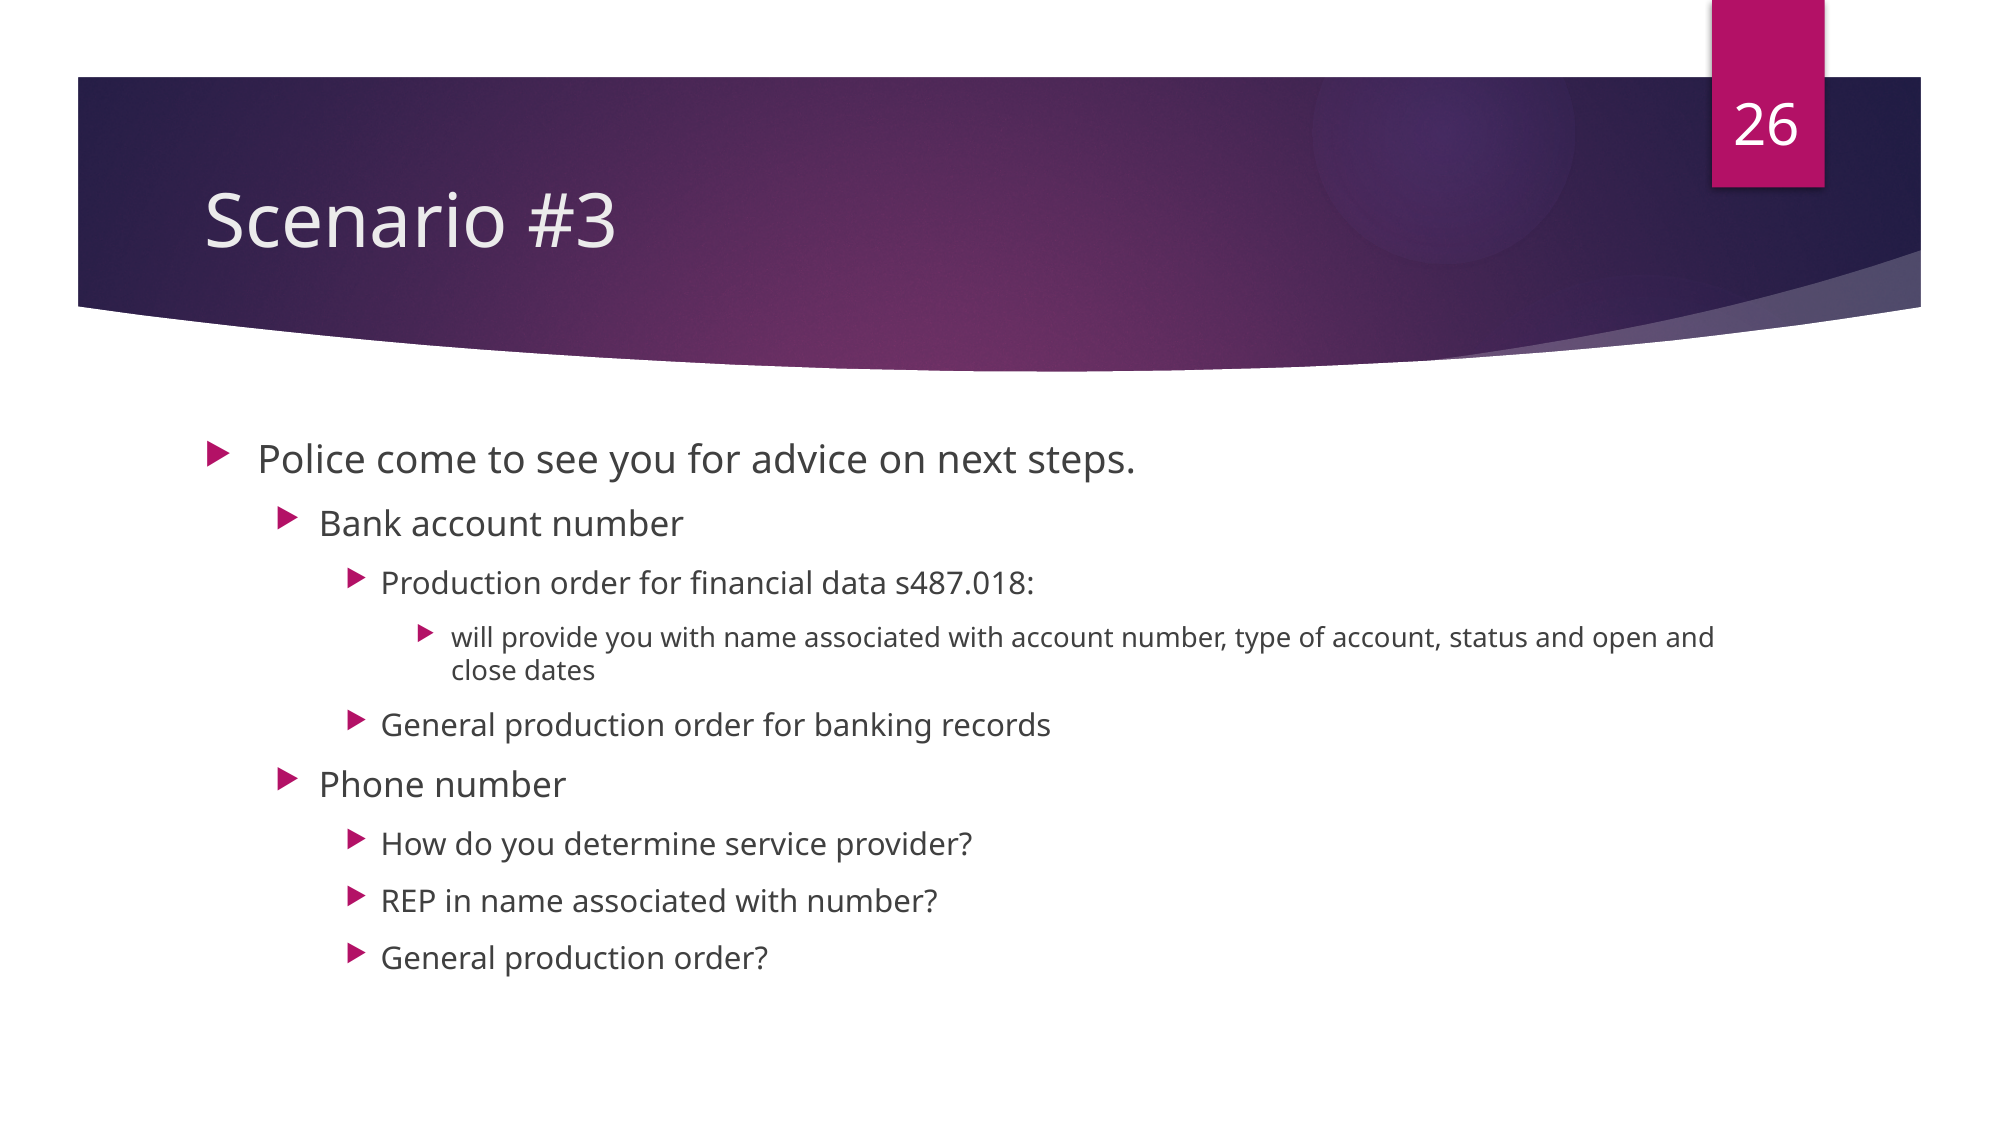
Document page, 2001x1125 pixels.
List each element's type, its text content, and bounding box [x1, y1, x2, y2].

title Scenario #3 [189, 159, 1627, 276]
slide_number 26 [1698, 48, 1836, 175]
list Police come to see you for advice on next steps. Bank account number Production order for financial data s487.018: will provide you with name associated with account number, type of account, status and open and close dates General production order for banking records Phone number How do you determine service provider? REP in name associated with number? General production order? [189, 427, 1803, 988]
